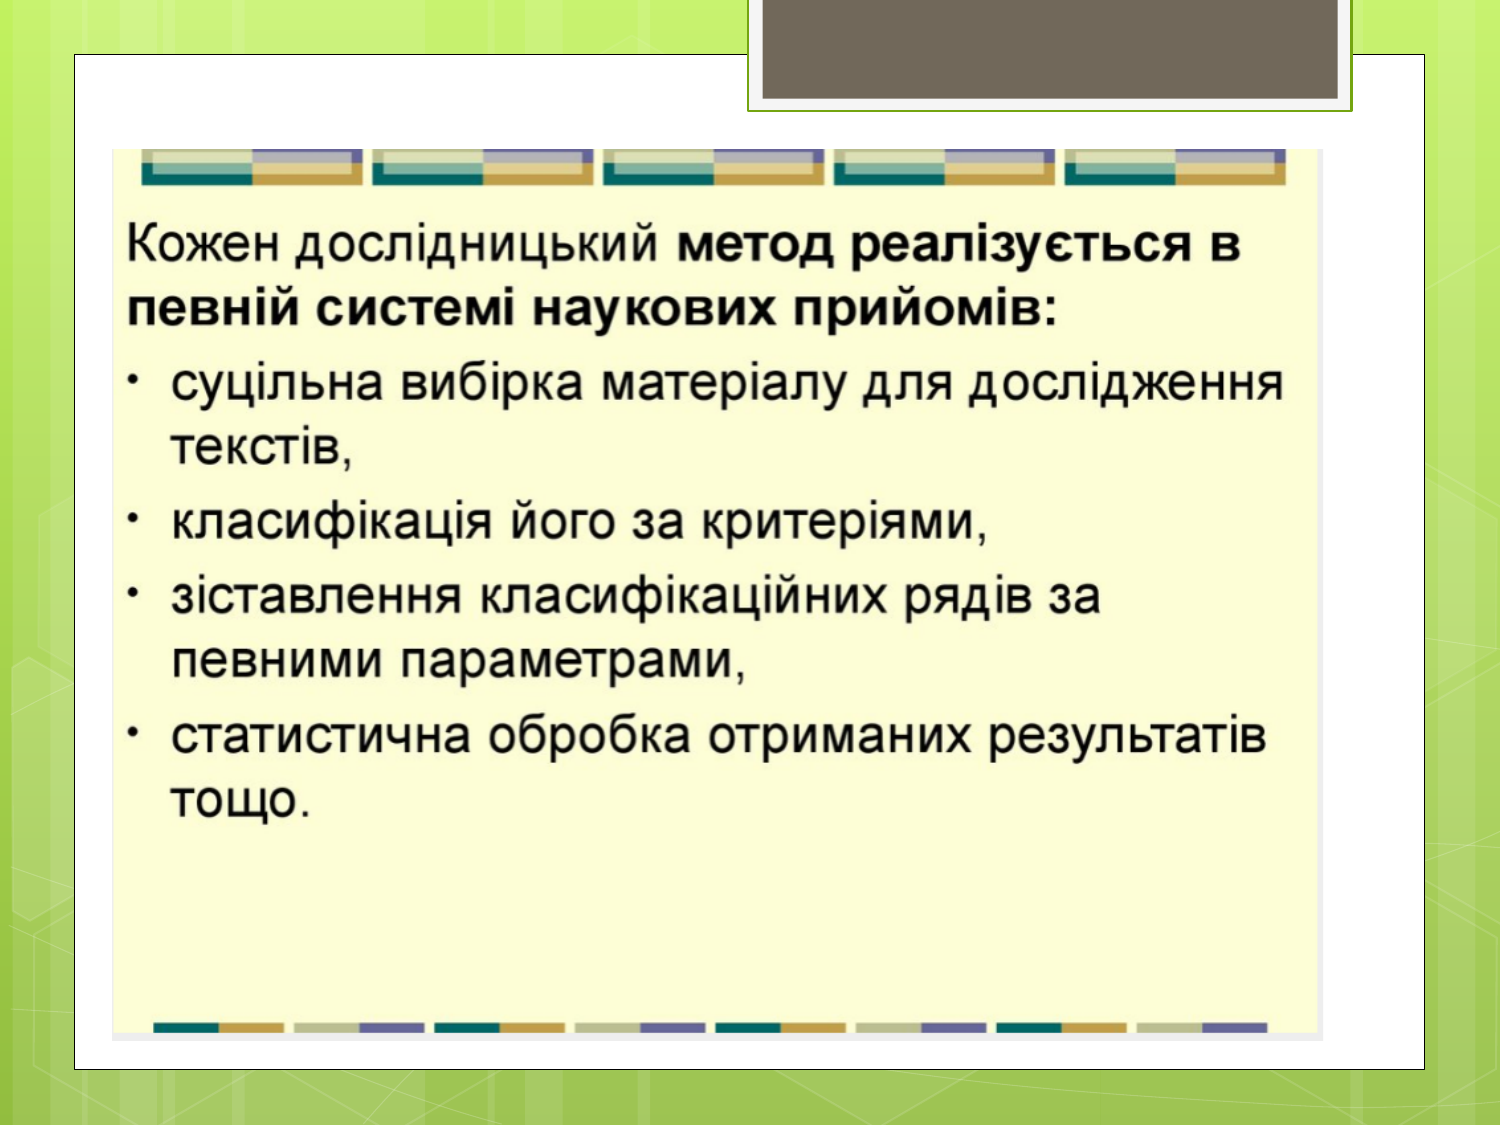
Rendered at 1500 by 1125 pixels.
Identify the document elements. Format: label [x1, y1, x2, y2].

picture [111, 148, 1324, 1041]
